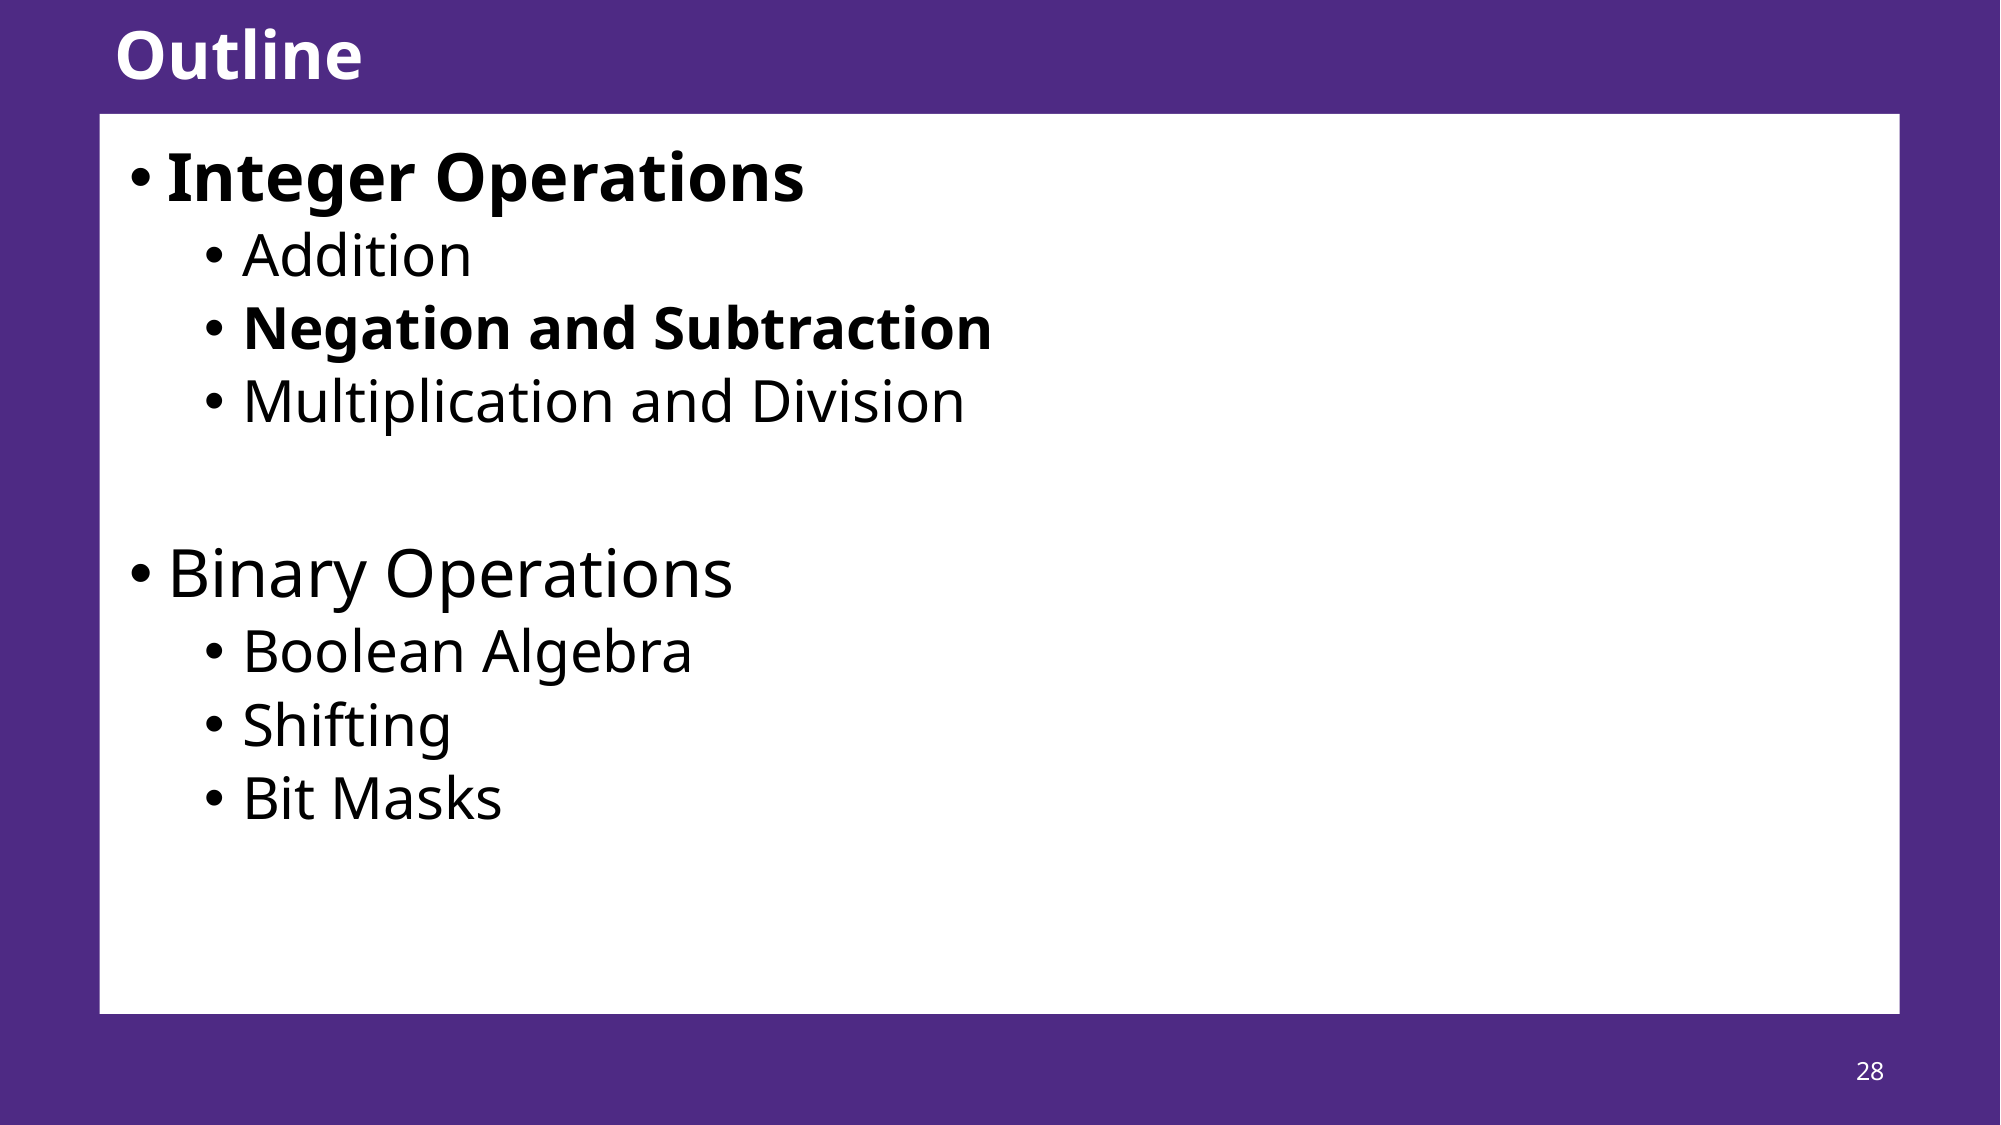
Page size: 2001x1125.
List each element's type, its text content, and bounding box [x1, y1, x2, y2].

title Outline [99, 1, 1900, 114]
list Integer Operations Addition Negation and Subtraction Multiplication and Division Binary Operations Boolean Algebra Shifting Bit Masks [99, 114, 1900, 1014]
slide_number 28 [1749, 1042, 1900, 1103]
